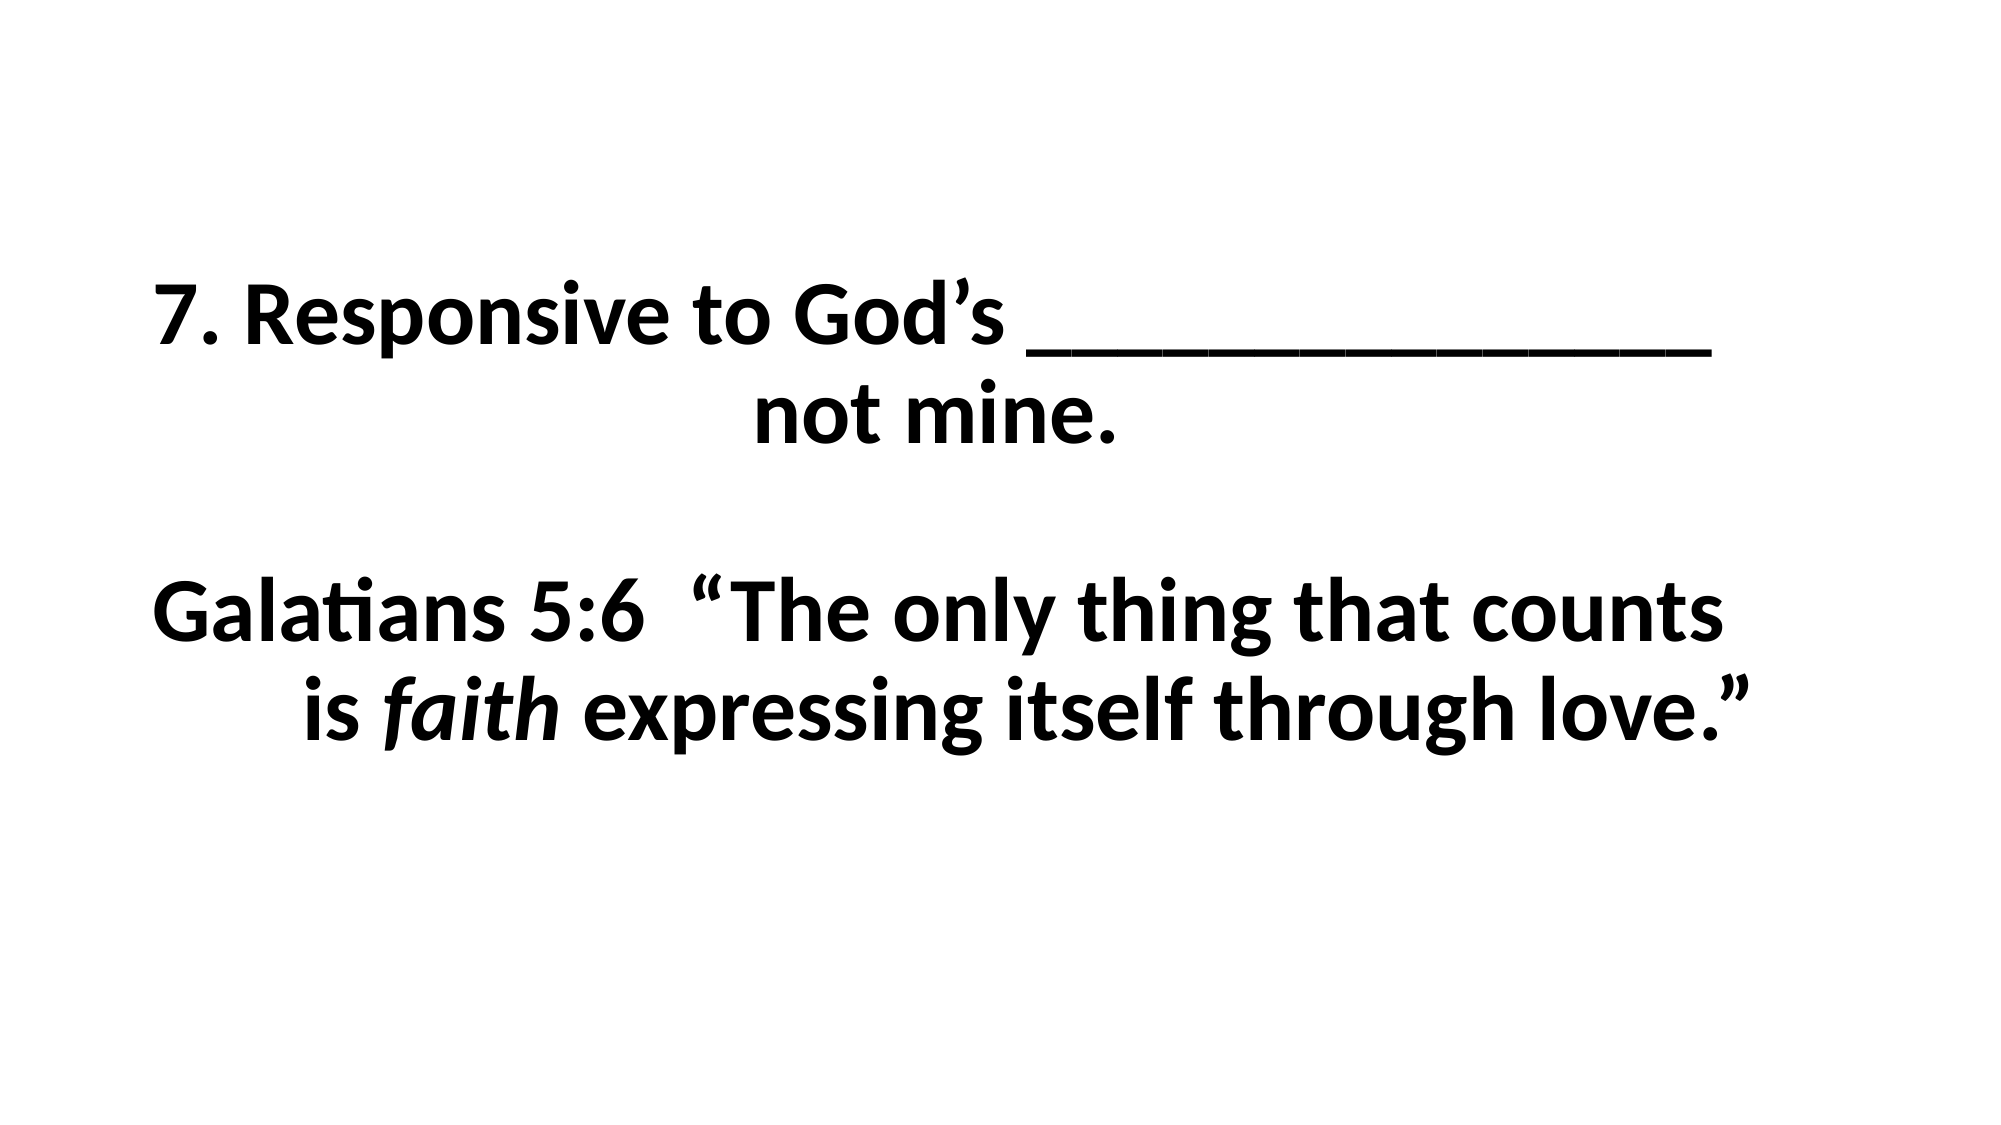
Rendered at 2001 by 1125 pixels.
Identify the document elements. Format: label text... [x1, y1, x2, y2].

title 7. Responsive to God’s _______________ not mine. Galatians 5:6 “The only thing that counts is faith expressing itself through love.” [137, 59, 1863, 1075]
